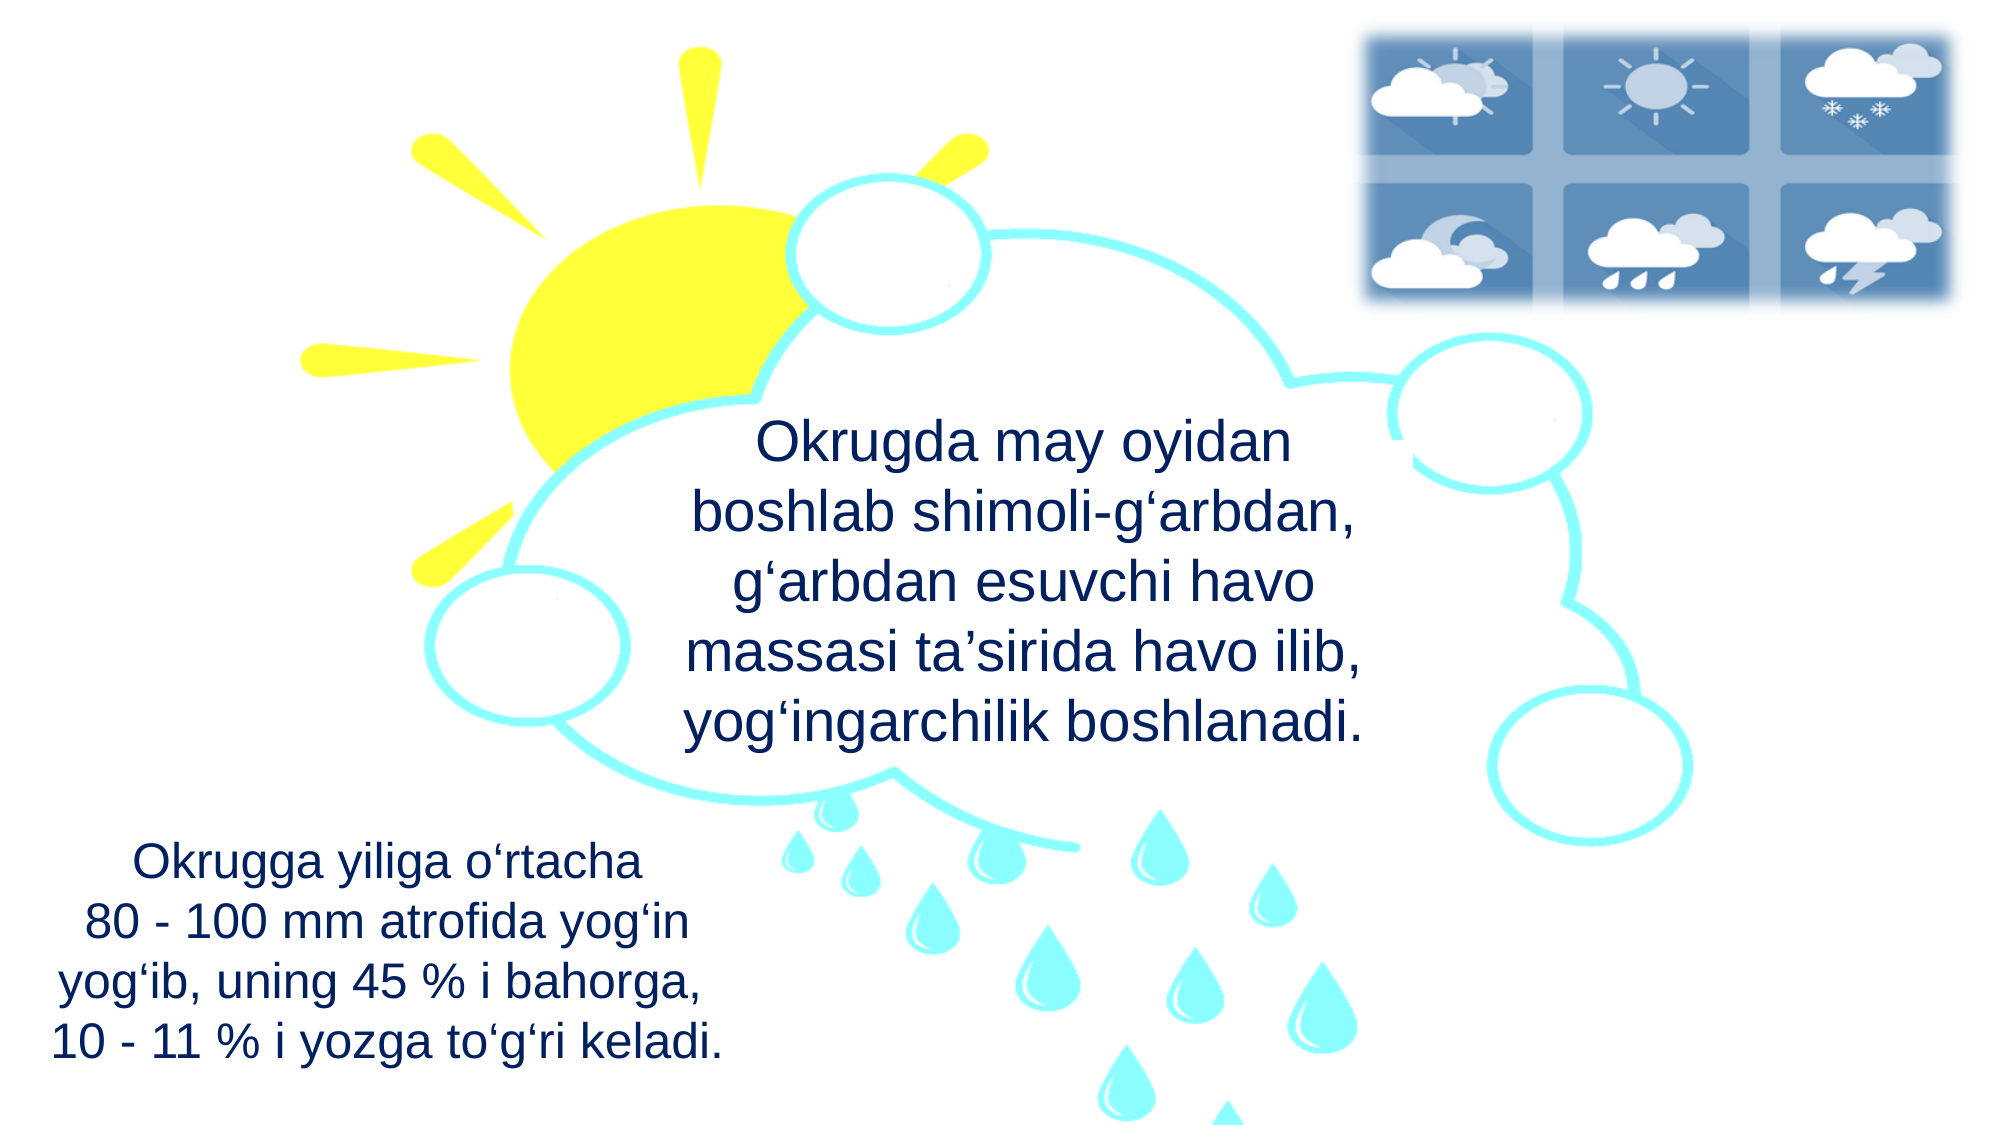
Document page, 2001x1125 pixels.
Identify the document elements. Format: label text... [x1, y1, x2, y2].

text_box Okrugga yiliga o‘rtacha 80 - 100 mm atrofida yog‘in yog‘ib, uning 45 % i bahorga, 10 - 11 % i yozga to‘g‘ri keladi. [0, 821, 287, 1076]
picture [287, 16, 1970, 1125]
